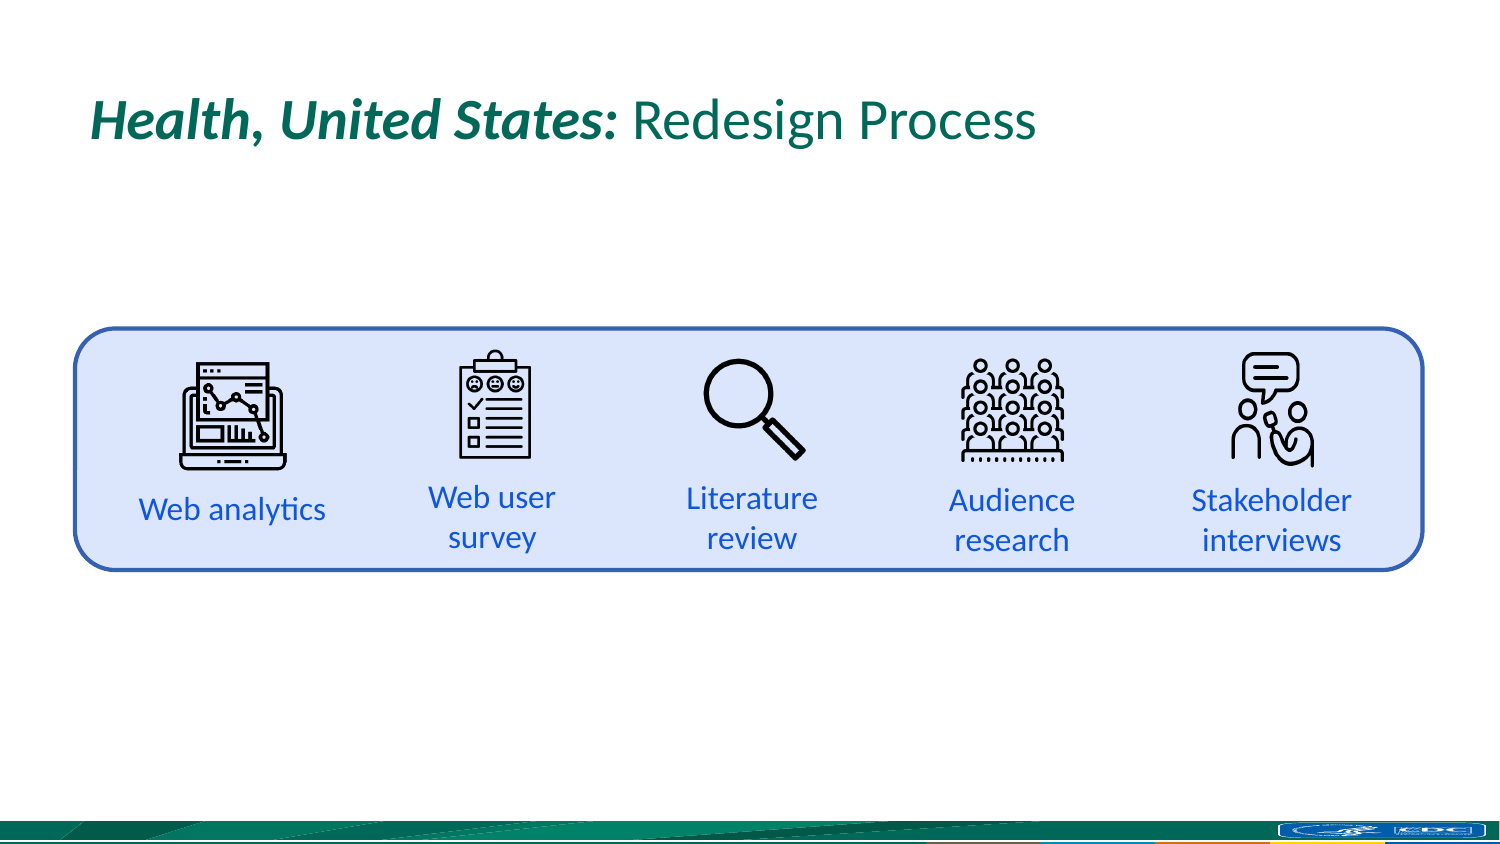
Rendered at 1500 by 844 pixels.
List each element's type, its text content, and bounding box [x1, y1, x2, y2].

title Health, United States: Redesign Process [75, 33, 1425, 159]
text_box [74, 295, 1423, 571]
